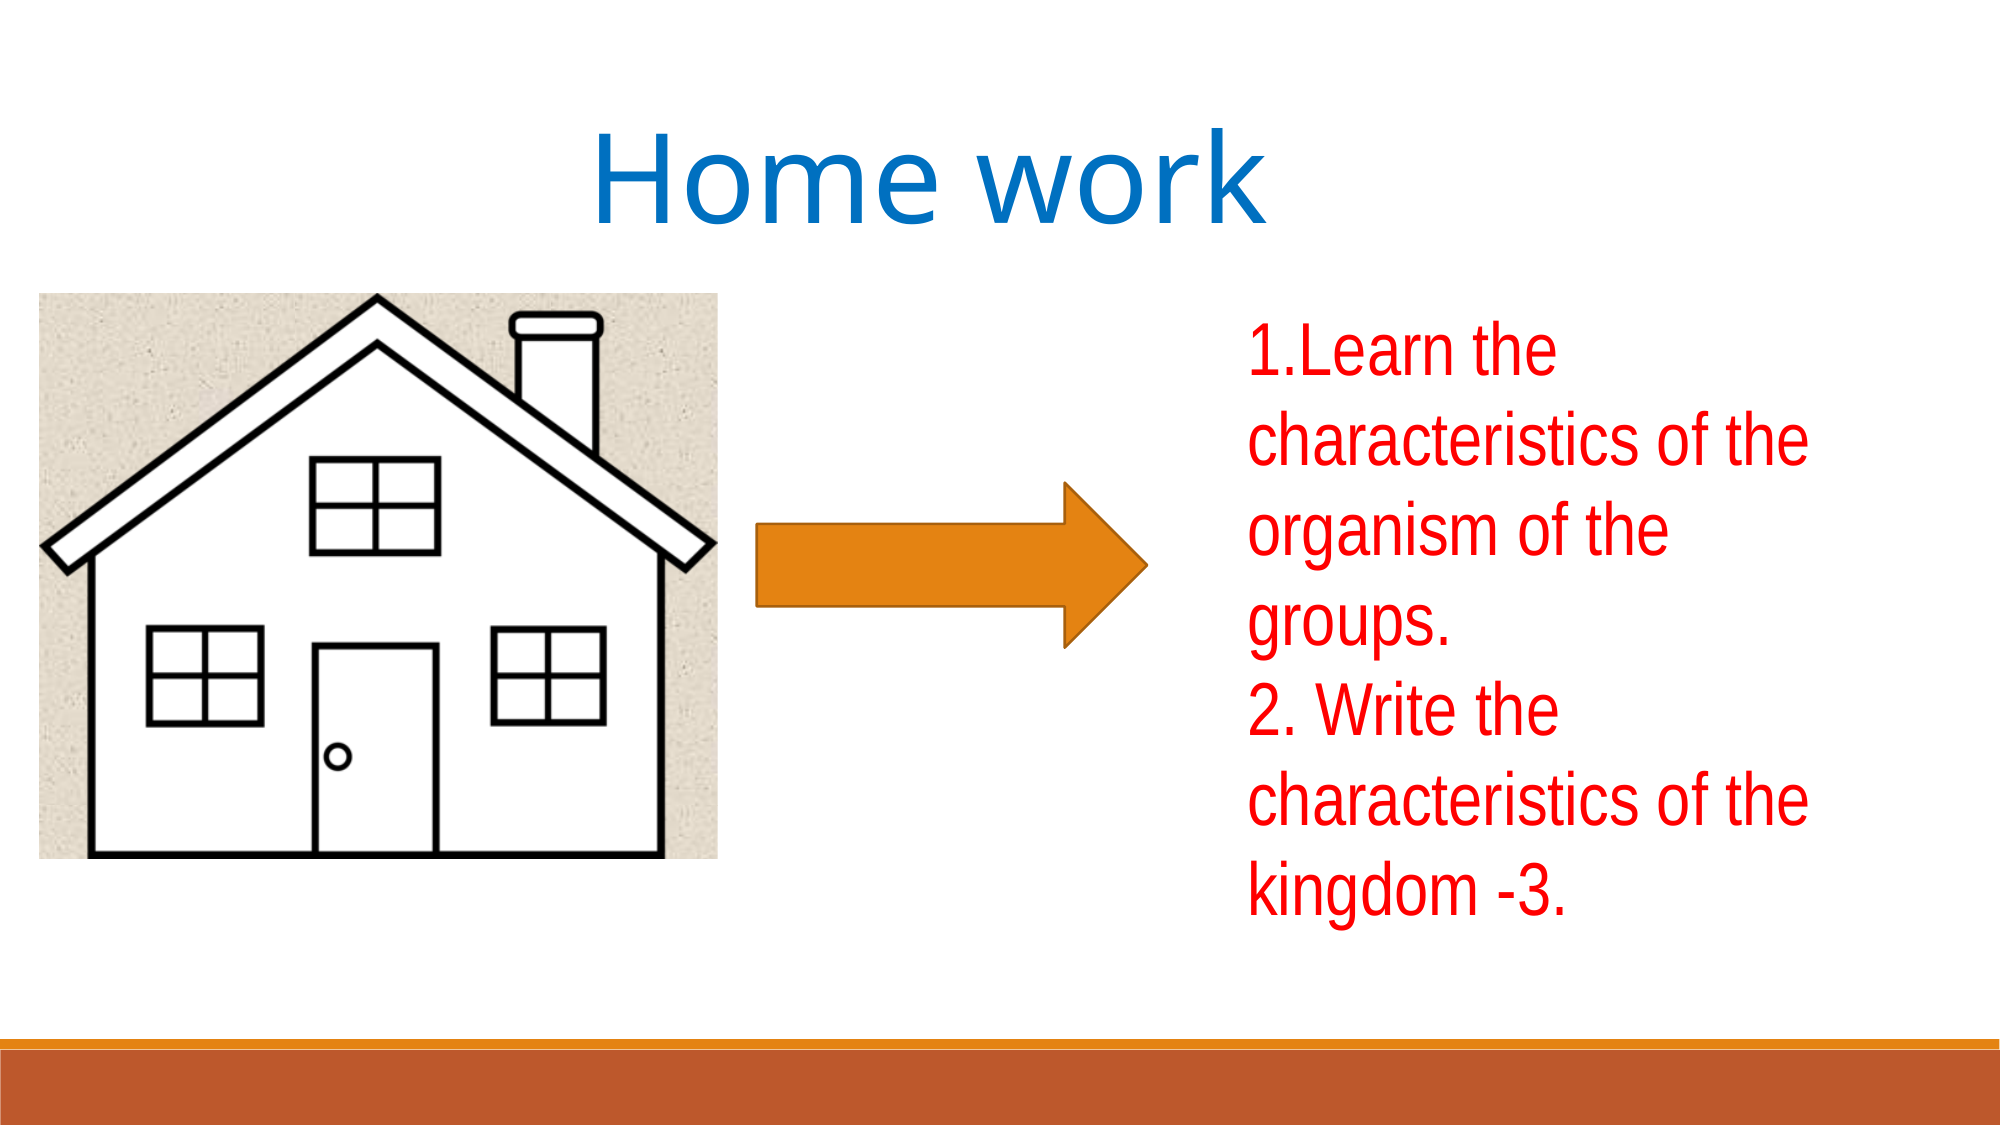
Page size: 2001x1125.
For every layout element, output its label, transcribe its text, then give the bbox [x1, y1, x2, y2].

picture [38, 292, 719, 859]
text_box Home work [507, 90, 1337, 256]
text_box 1.Learn the characteristics of the organism of the groups. 2. Write the characteristics of the kingdom -3. [1232, 293, 1901, 939]
text_box [755, 481, 1149, 649]
